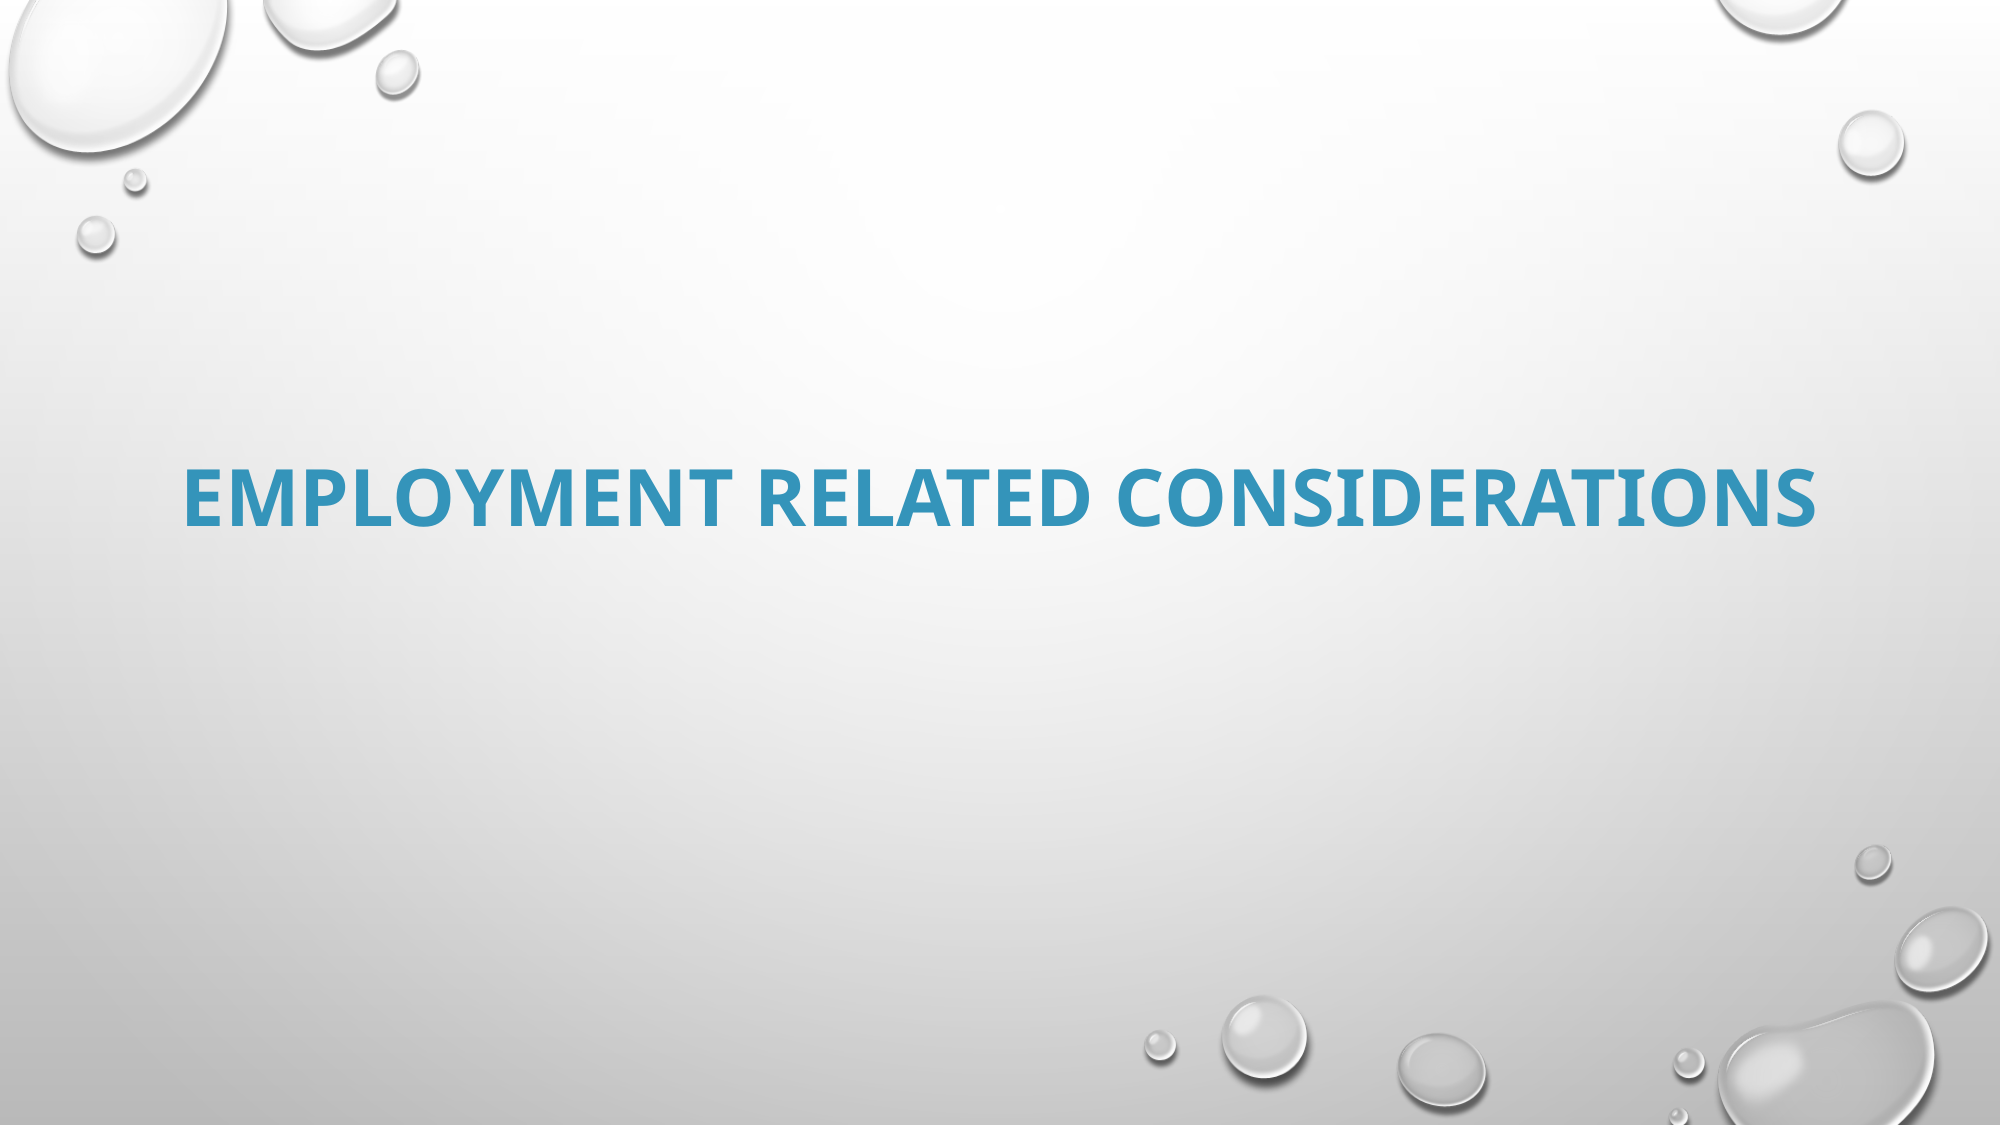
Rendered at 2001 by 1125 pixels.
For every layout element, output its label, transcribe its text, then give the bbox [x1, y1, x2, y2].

text_box EMPLOYMENT RELATED CONSIDERATIONS [166, 433, 1835, 668]
list [137, 100, 1863, 1014]
picture [0, 0, 2000, 1125]
